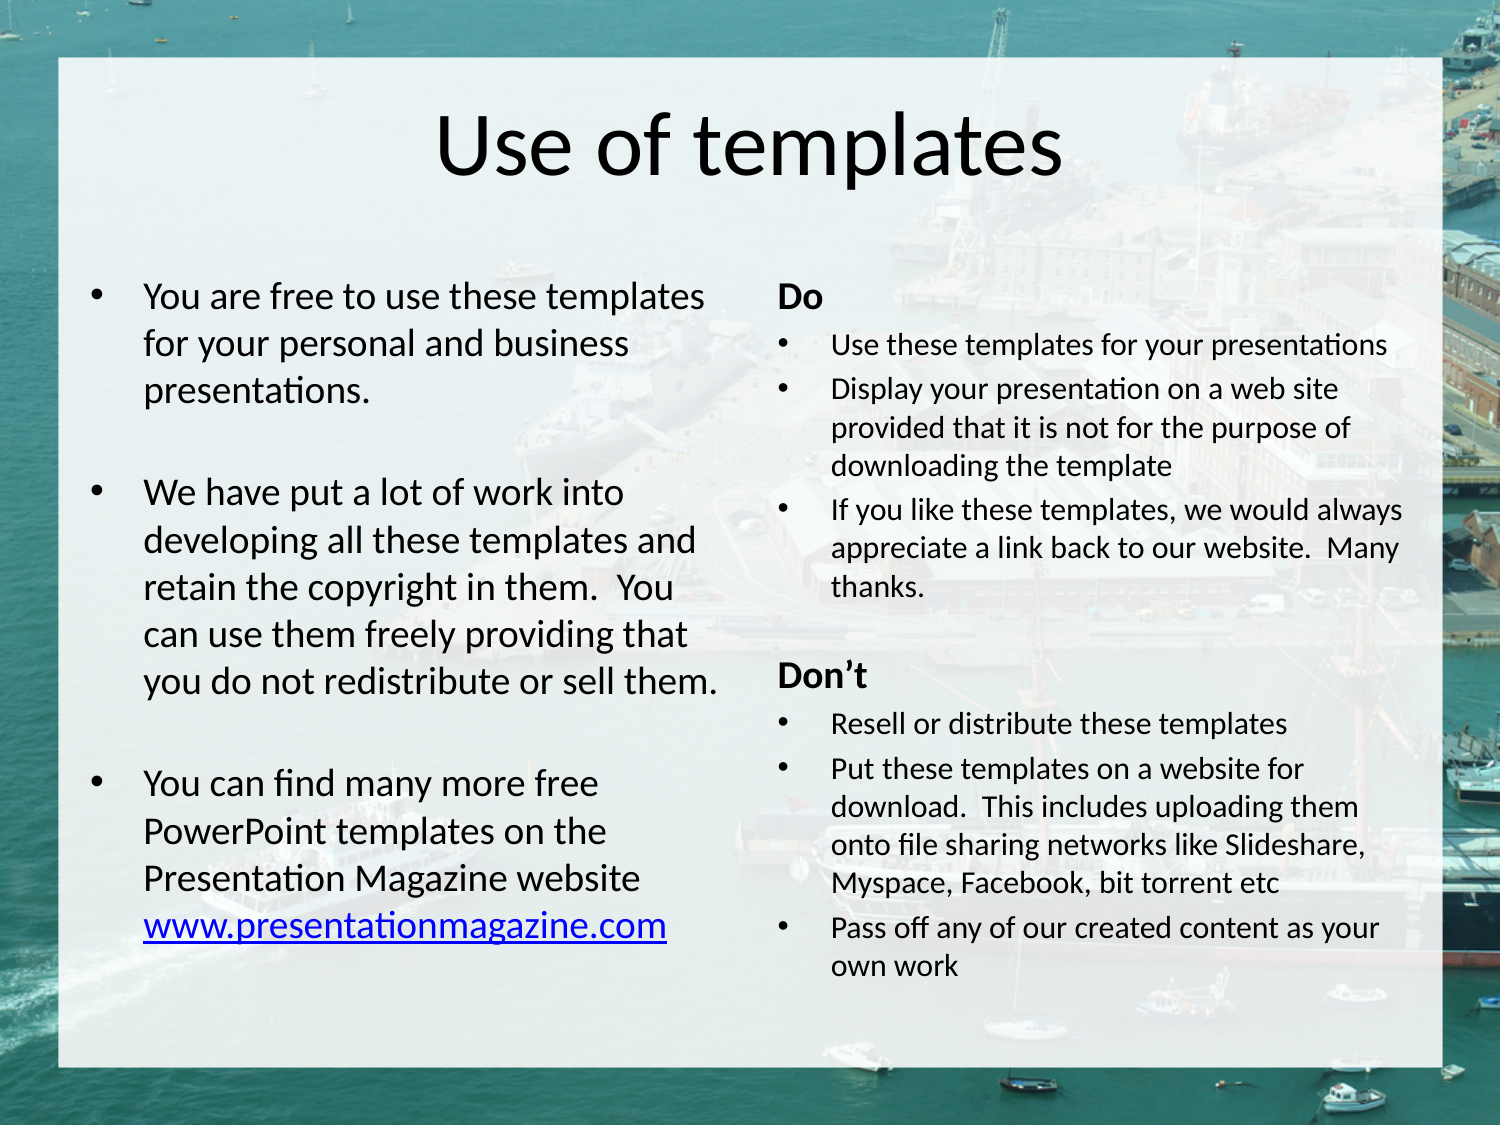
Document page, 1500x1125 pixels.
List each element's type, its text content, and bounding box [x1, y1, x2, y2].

picture [0, 0, 1500, 1125]
title Use of templates [75, 45, 1425, 233]
list You are free to use these templates for your personal and business presentations. We have put a lot of work into developing all these templates and retain the copyright in them. You can use them freely providing that you do not redistribute or sell them. You can find many more free PowerPoint templates on the Presentation Magazine website www.presentationmagazine.com [75, 262, 738, 1005]
list Do Use these templates for your presentations Display your presentation on a web site provided that it is not for the purpose of downloading the template If you like these templates, we would always appreciate a link back to our website. Many thanks. Don’t Resell or distribute these templates Put these templates on a website for download. This includes uploading them onto file sharing networks like Slideshare, Myspace, Facebook, bit torrent etc Pass off any of our created content as your own work [762, 262, 1425, 1005]
